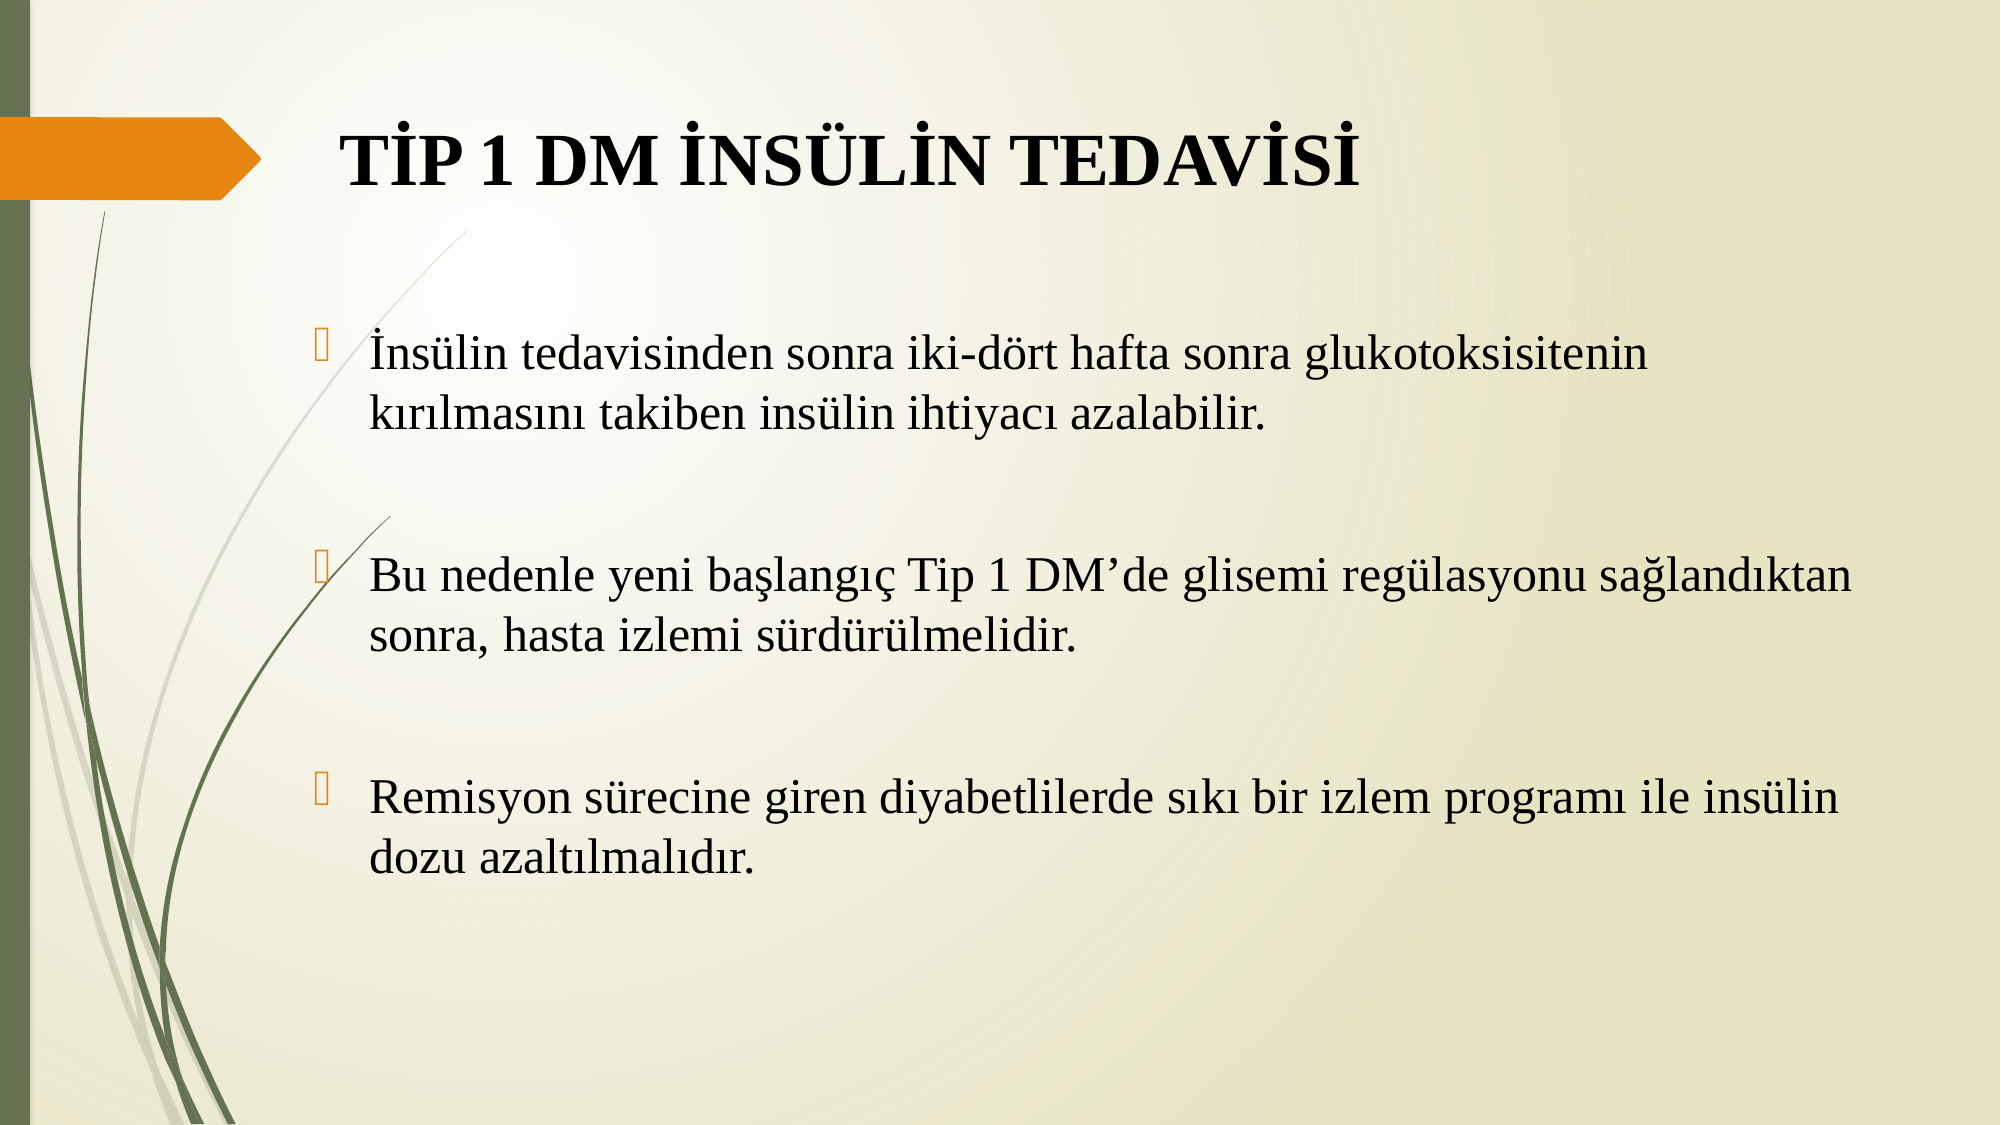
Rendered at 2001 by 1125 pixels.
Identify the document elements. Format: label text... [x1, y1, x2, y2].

title TİP 1 DM İNSÜLİN TEDAVİSİ [324, 102, 1787, 312]
list İnsülin tedavisinden sonra iki-dört hafta sonra glukotoksisitenin kırılmasını takiben insülin ihtiyacı azalabilir. Bu nedenle yeni başlangıç Tip 1 DM’de glisemi regülasyonu sağlandıktan sonra, hasta izlemi sürdürülmelidir. Remisyon sürecine giren diyabetlilerde sıkı bir izlem programı ile insülin dozu azaltılmalıdır. [298, 312, 1887, 931]
